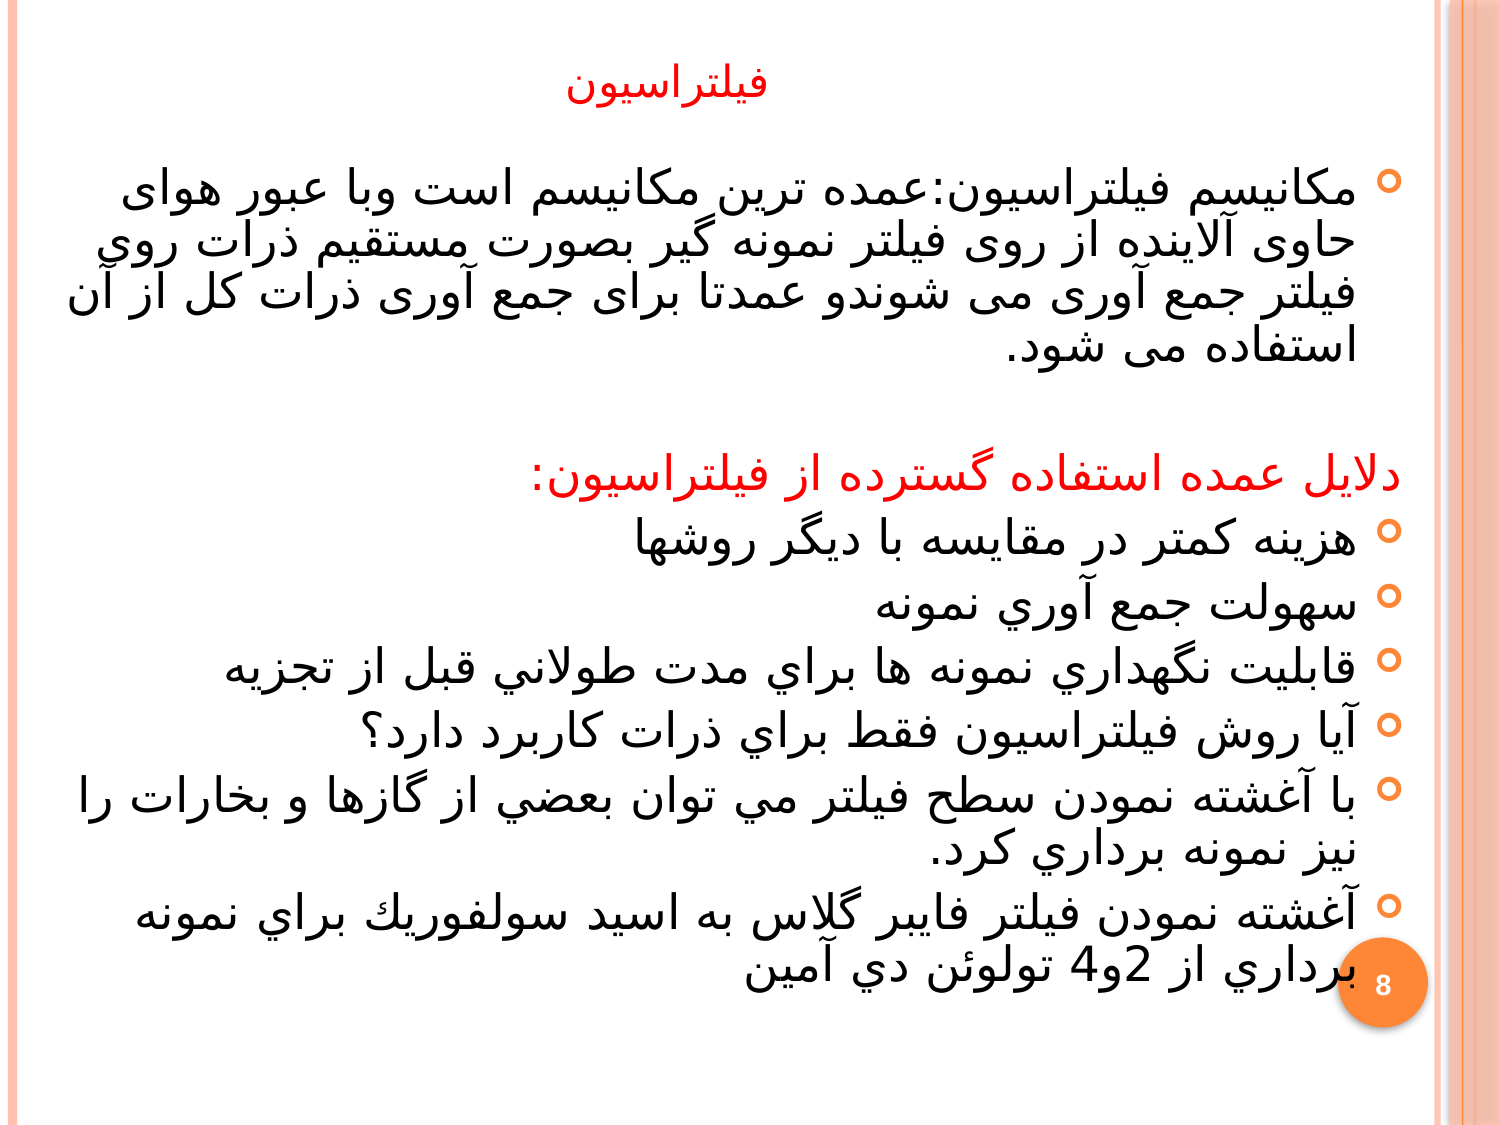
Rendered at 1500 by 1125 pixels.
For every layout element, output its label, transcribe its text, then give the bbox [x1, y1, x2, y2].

list مکانیسم فیلتراسیون:عمده ترین مکانیسم است وبا عبور هوای حاوی آلاینده از روی فیلتر نمونه گیر بصورت مستقیم ذرات روی فیلتر جمع آوری می شوندو عمدتا برای جمع آوری ذرات کل از آن استفاده می شود. دلايل عمده استفاده گسترده از فيلتراسيون: هزينه كمتر در مقايسه با ديگر روشها سهولت جمع آوري نمونه قابليت نگهداري نمونه ها براي مدت طولاني قبل از تجزيه آيا روش فيلتراسيون فقط براي ذرات كاربرد دارد؟ با آغشته نمودن سطح فيلتر مي توان بعضي از گازها و بخارات را نيز نمونه برداري كرد. آغشته نمودن فيلتر فايبر گلاس به اسيد سولفوريك براي نمونه برداري از 2و4 تولوئن دي آمين [11, 155, 1418, 1008]
slide_number 8 [1333, 940, 1434, 1027]
title فيلتراسيون [0, 45, 1350, 115]
